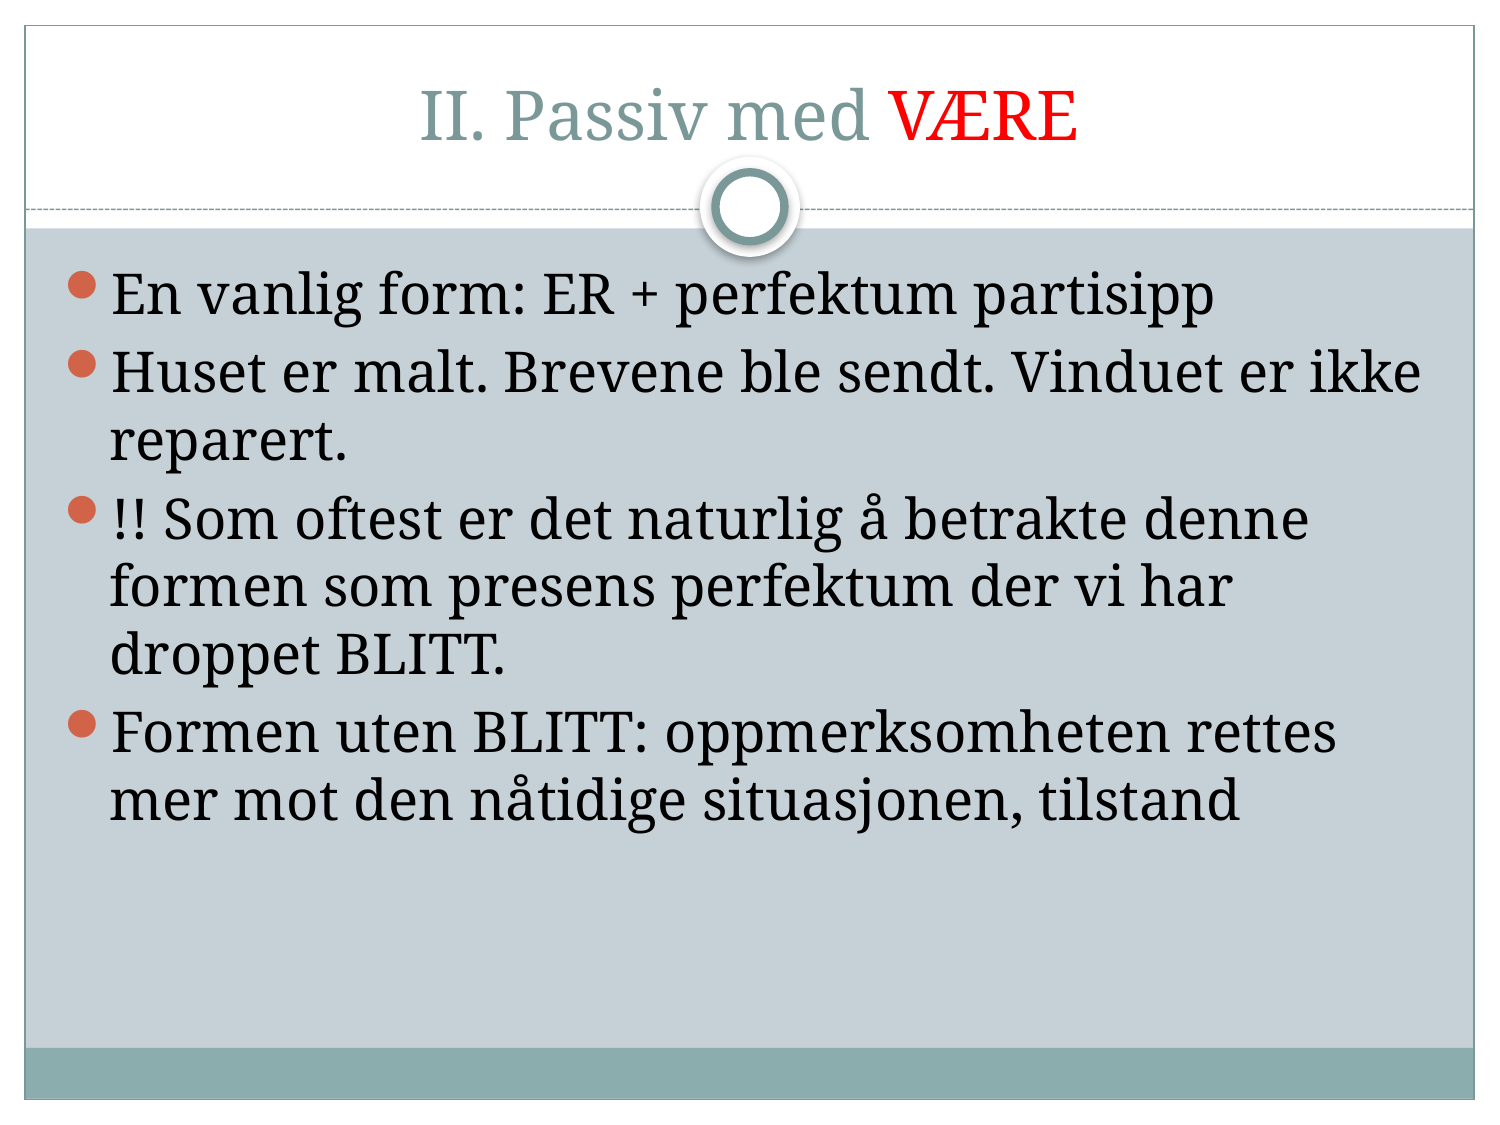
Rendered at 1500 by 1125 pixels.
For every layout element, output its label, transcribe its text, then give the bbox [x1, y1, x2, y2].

title II. Passiv med VÆRE [49, 37, 1450, 162]
list En vanlig form: ER + perfektum partisipp Huset er malt. Brevene ble sendt. Vinduet er ikke reparert. !! Som oftest er det naturlig å betrakte denne formen som presens perfektum der vi har droppet BLITT. Formen uten BLITT: oppmerksomheten rettes mer mot den nåtidige situasjonen, tilstand [49, 250, 1445, 1001]
